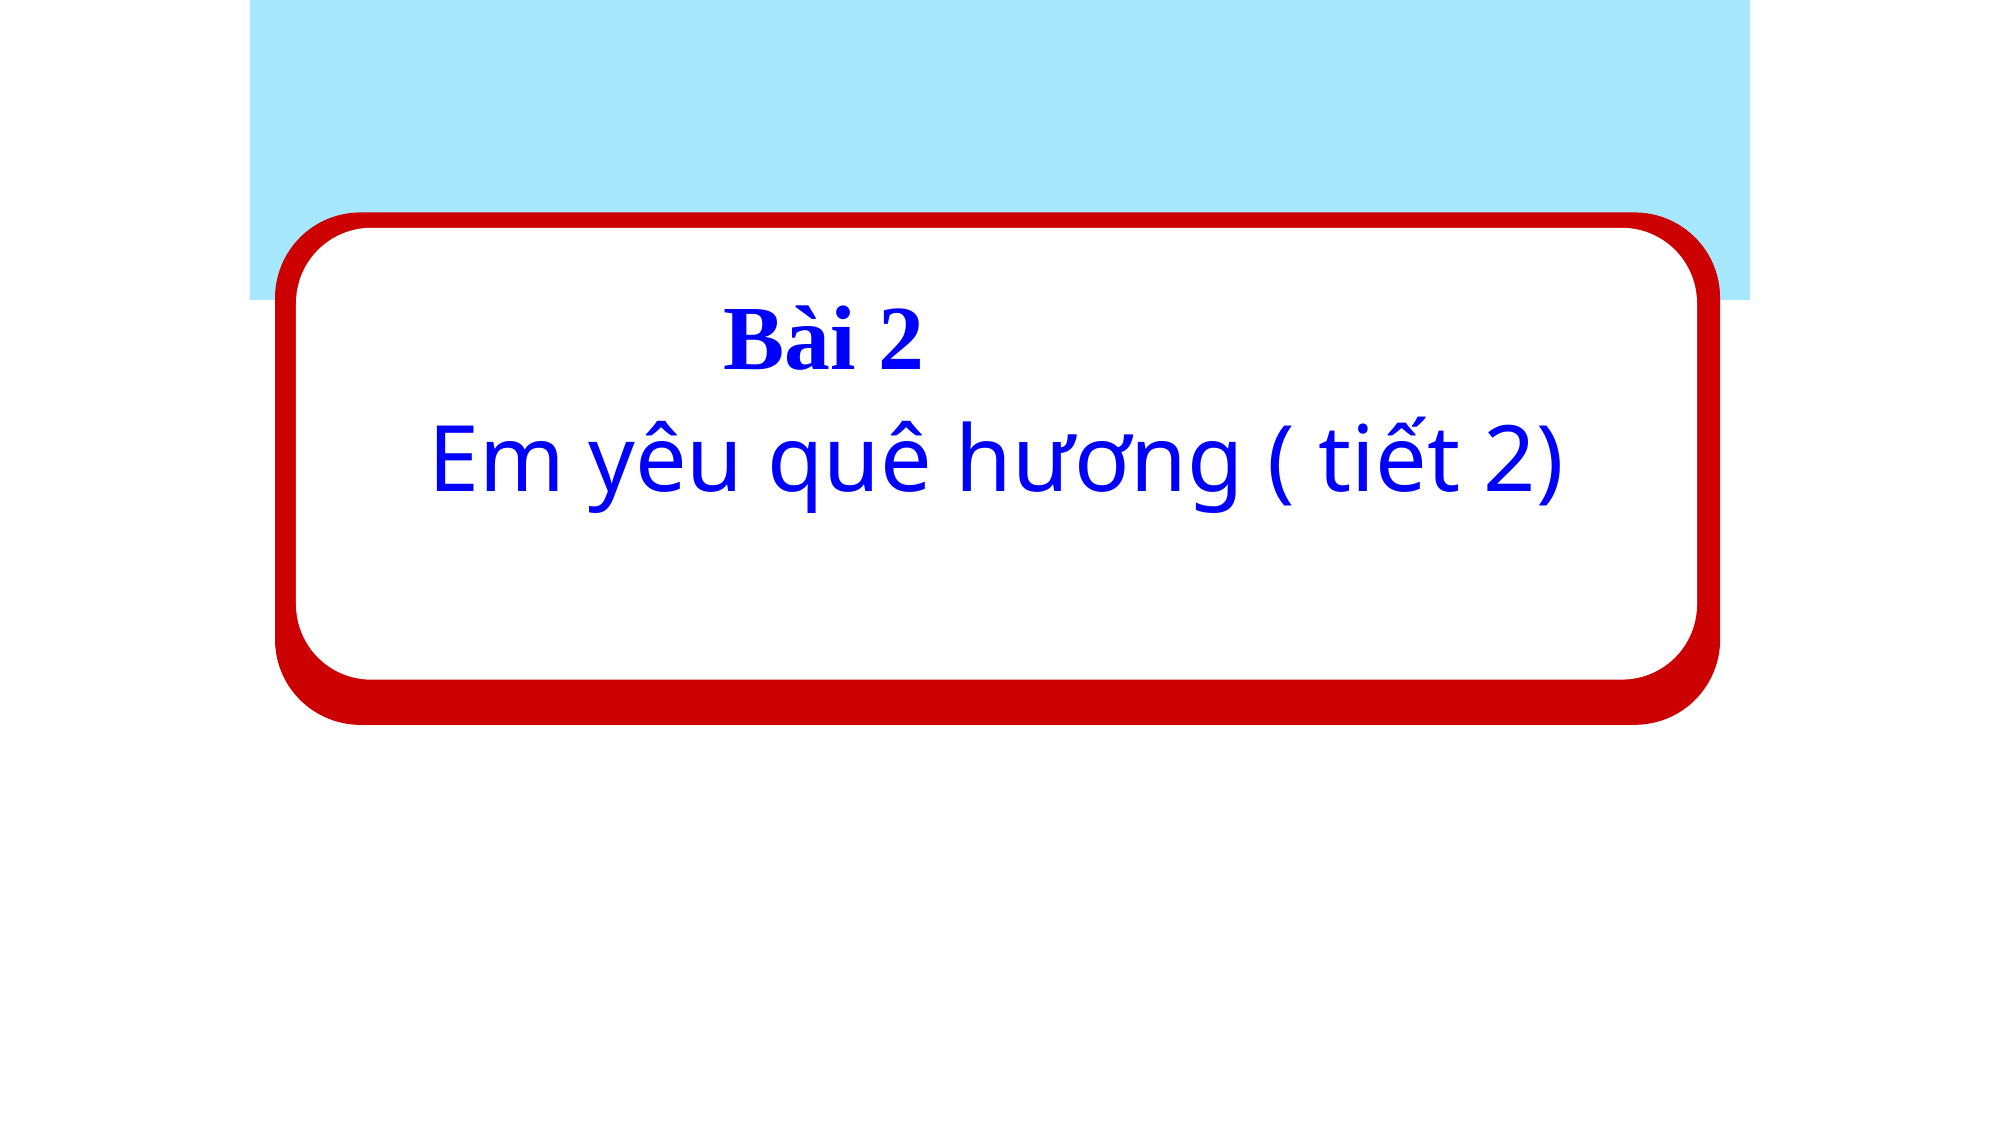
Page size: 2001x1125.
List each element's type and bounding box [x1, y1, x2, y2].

text_box [274, 212, 1721, 726]
text_box [248, 0, 1752, 302]
